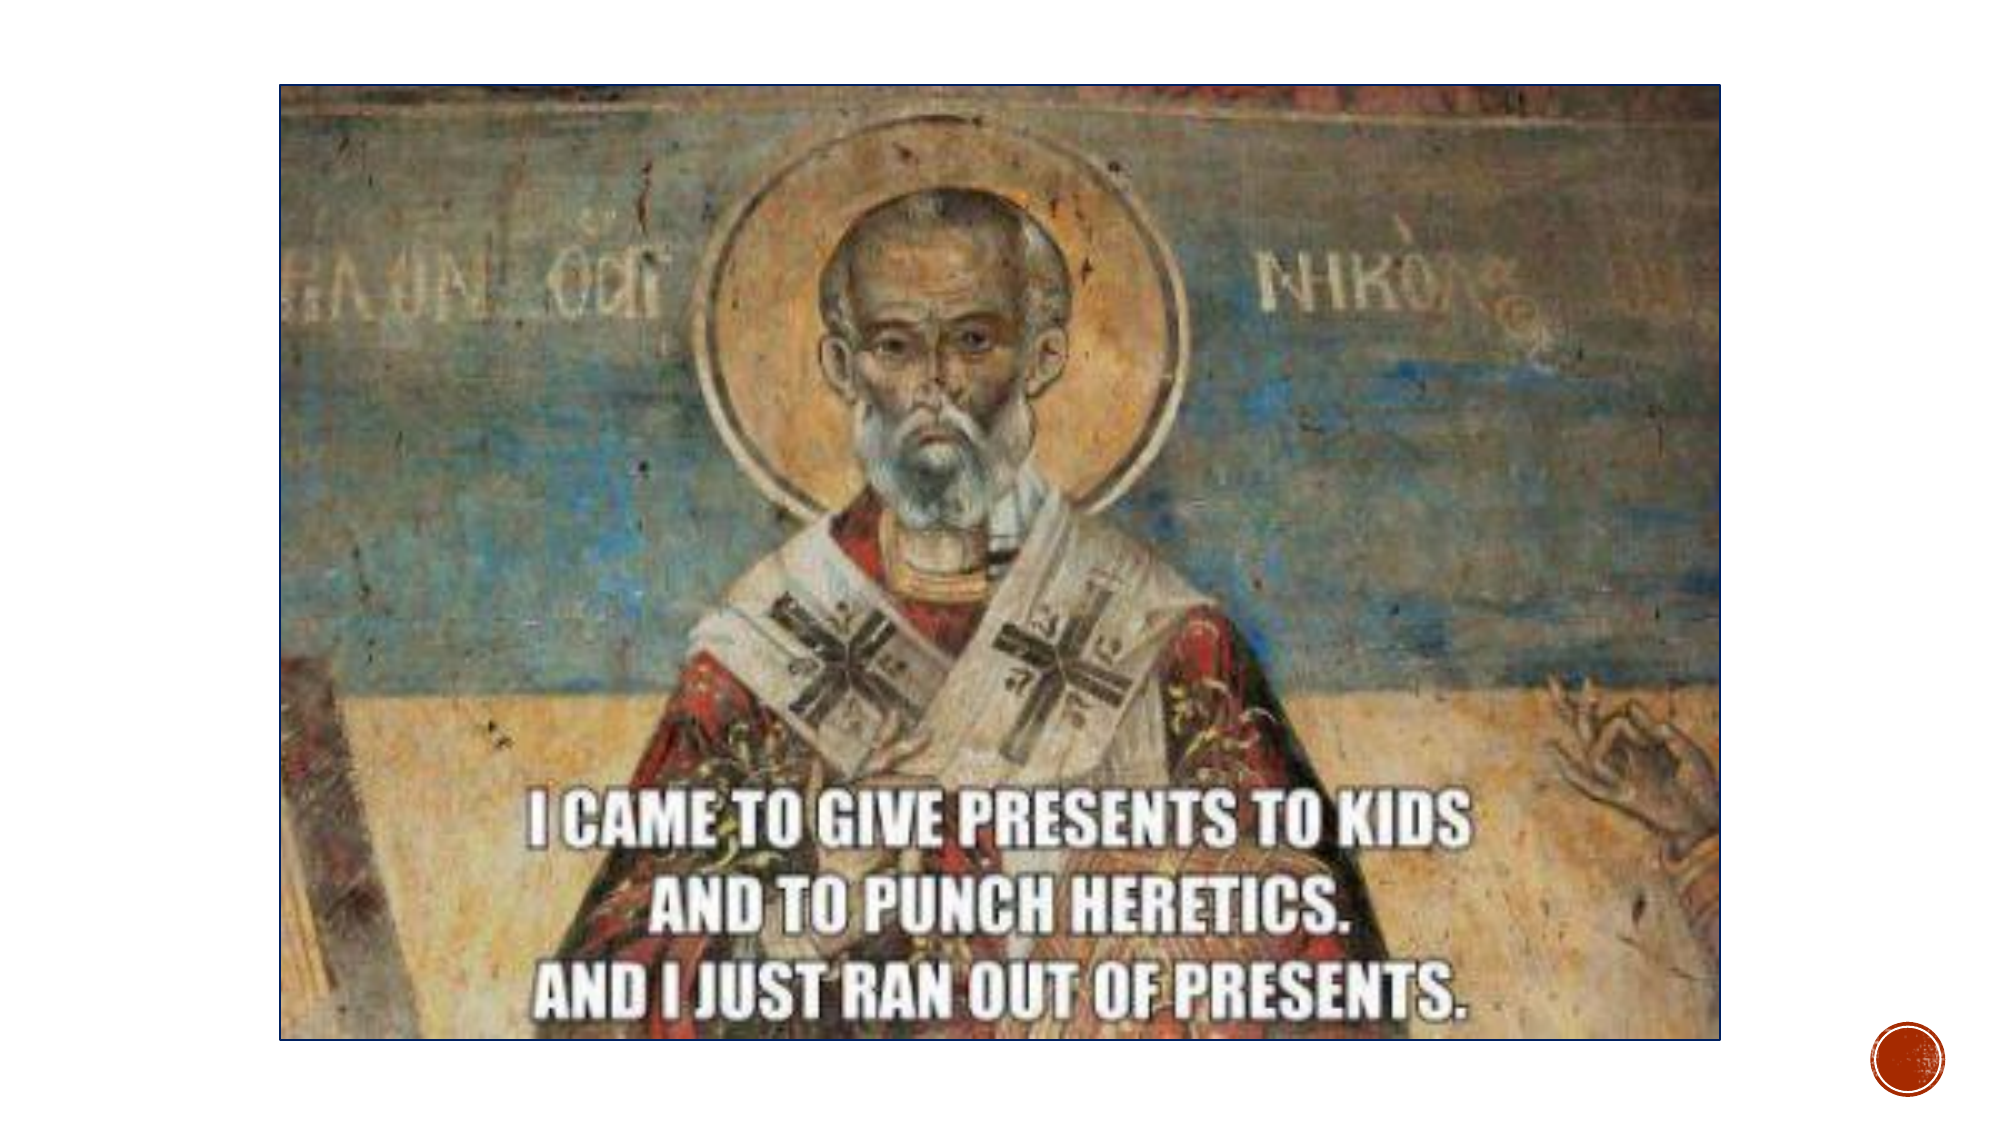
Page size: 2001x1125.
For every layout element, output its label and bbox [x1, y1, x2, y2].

list [285, 90, 1716, 1036]
